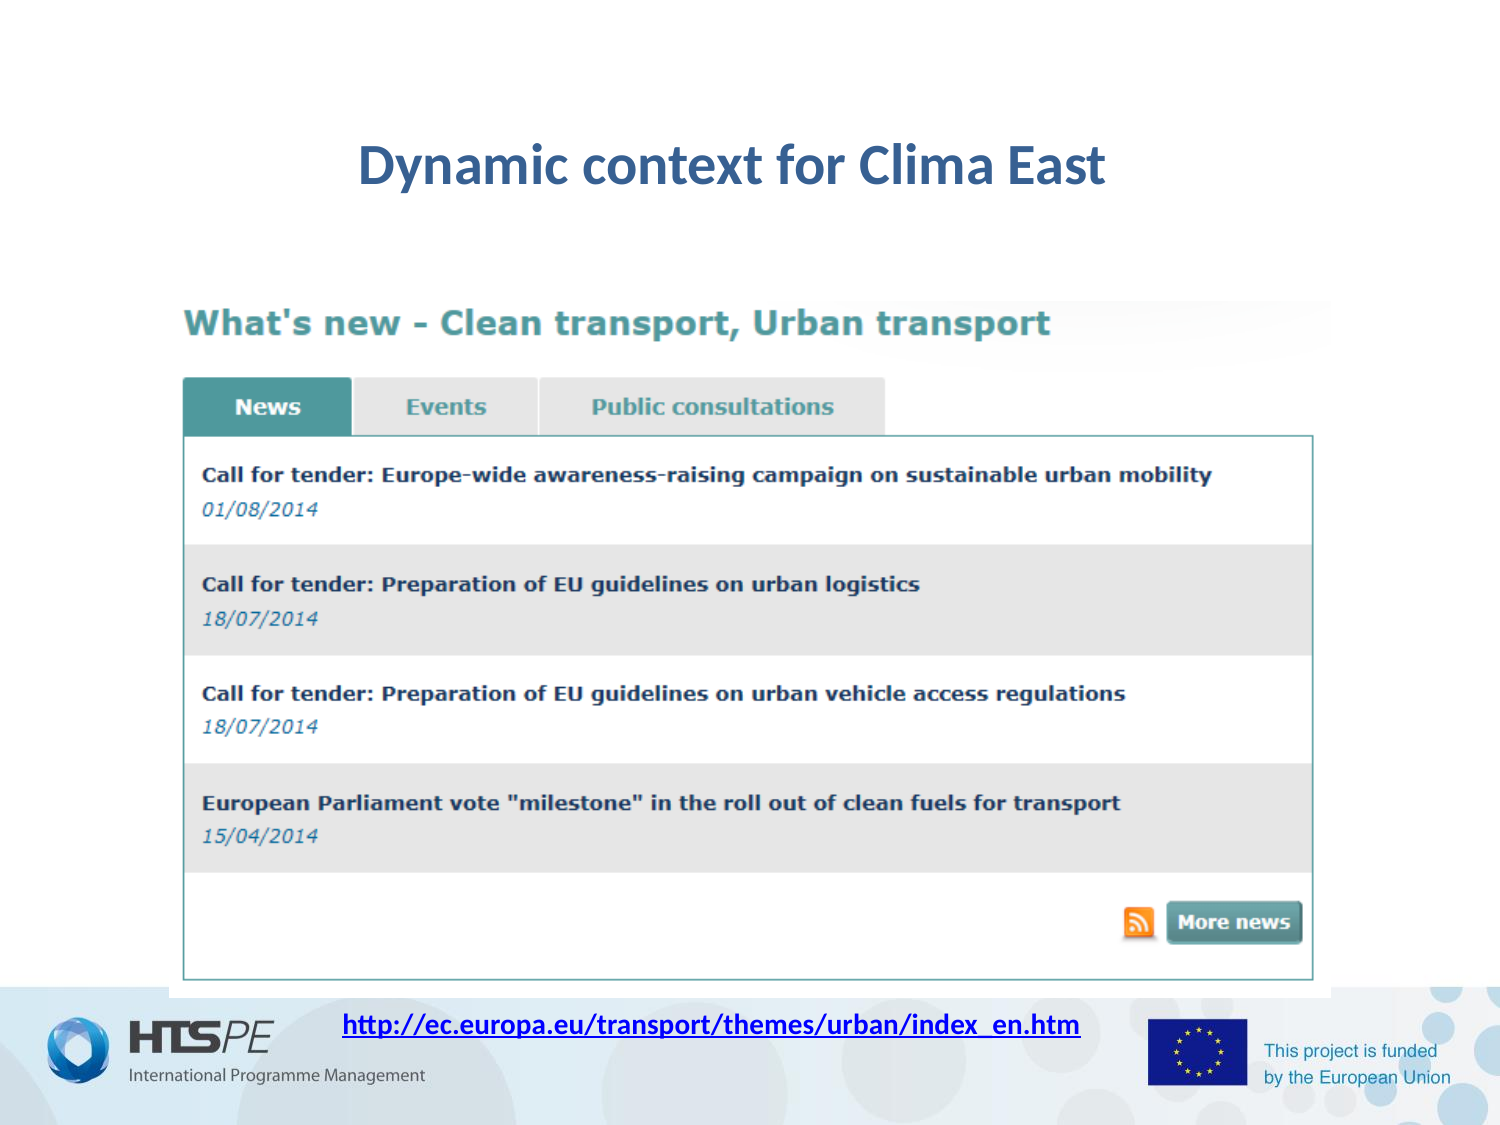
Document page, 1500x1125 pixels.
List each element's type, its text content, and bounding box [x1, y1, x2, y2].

title Dynamic context for Clima East [64, 67, 1415, 256]
picture [0, 0, 1500, 1125]
text_box http://ec.europa.eu/transport/themes/urban/index_en.htm [327, 1005, 1167, 1093]
